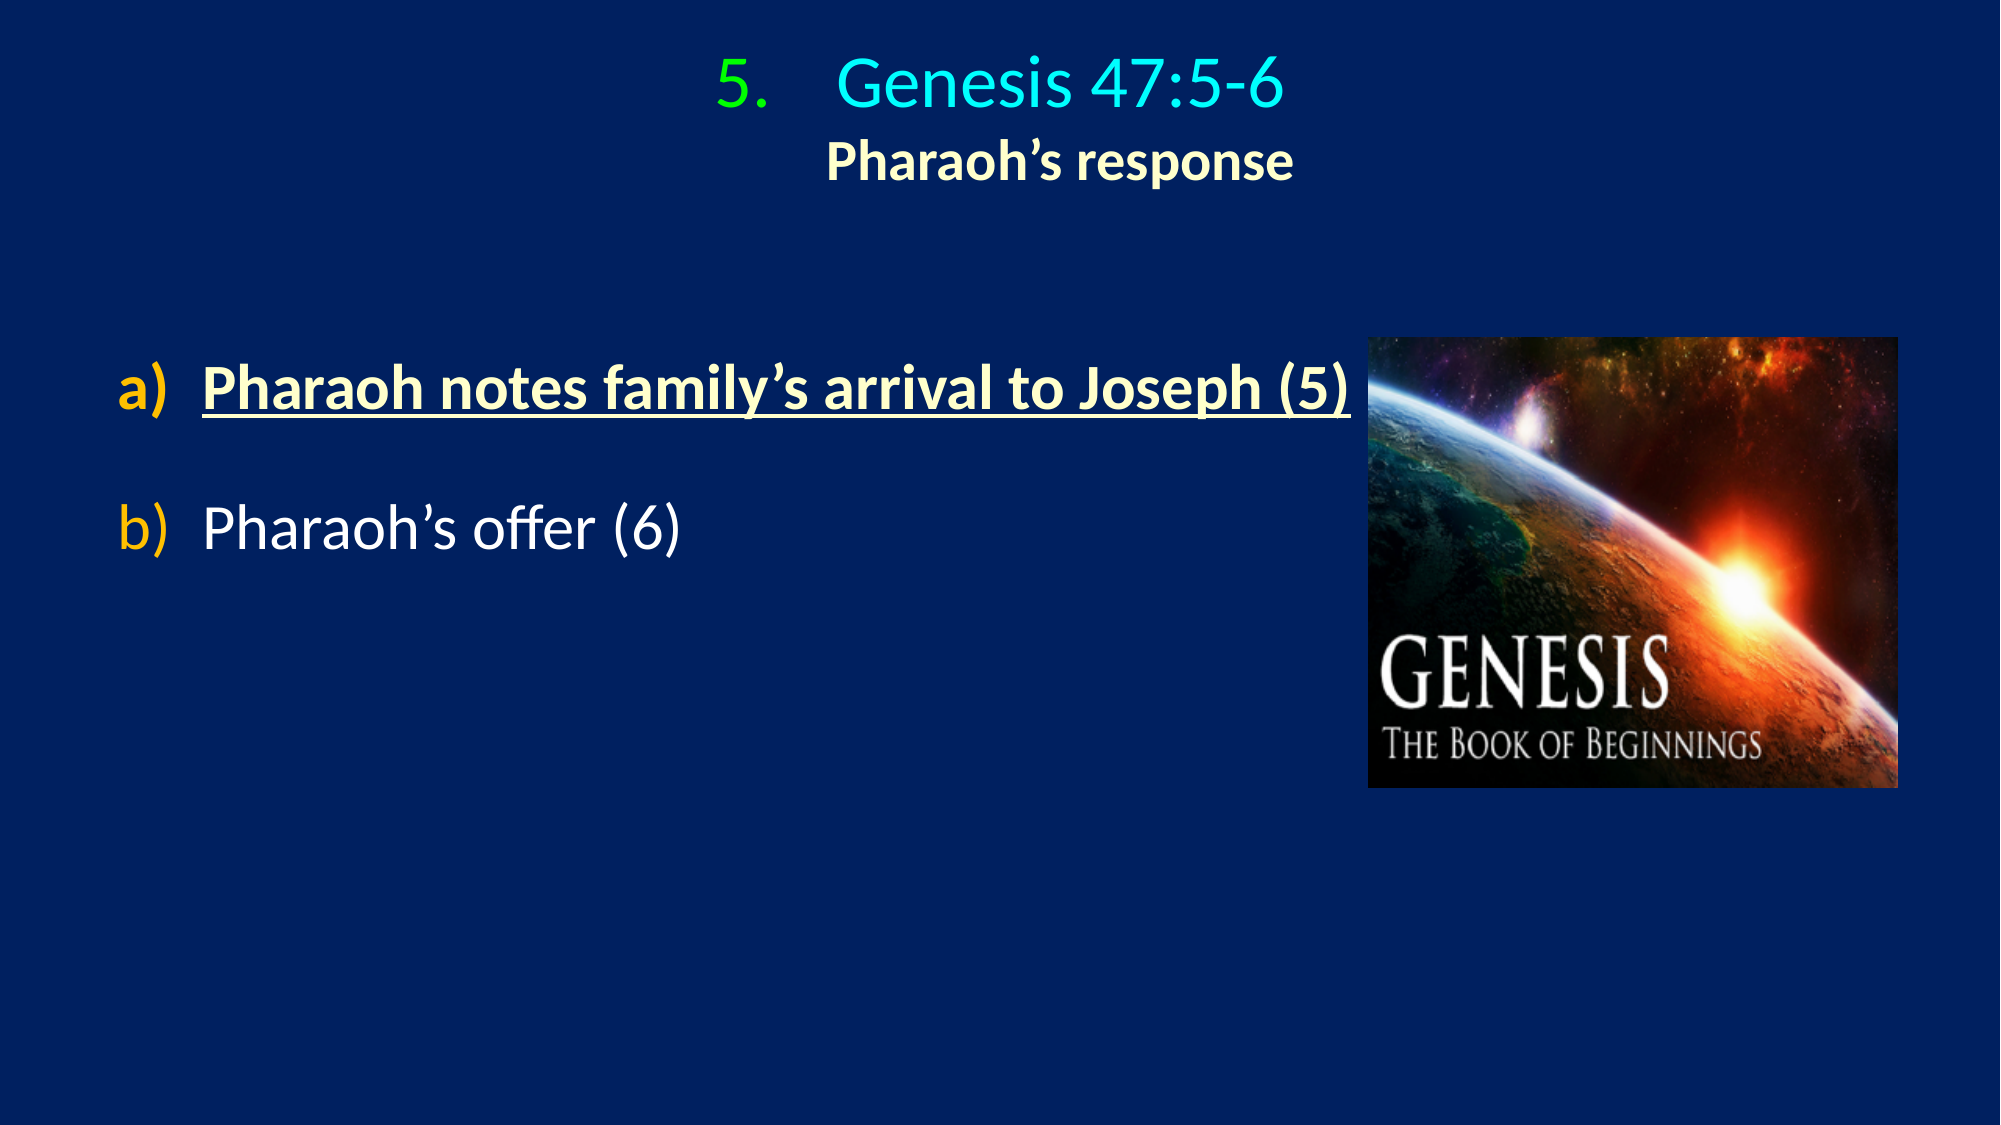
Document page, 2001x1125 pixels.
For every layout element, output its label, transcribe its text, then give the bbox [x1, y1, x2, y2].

list Pharaoh notes family’s arrival to Joseph (5) Pharaoh’s offer (6) [102, 337, 1365, 788]
picture [1367, 337, 1898, 788]
title Genesis 47:5-6 Pharaoh’s response [392, 37, 1607, 188]
